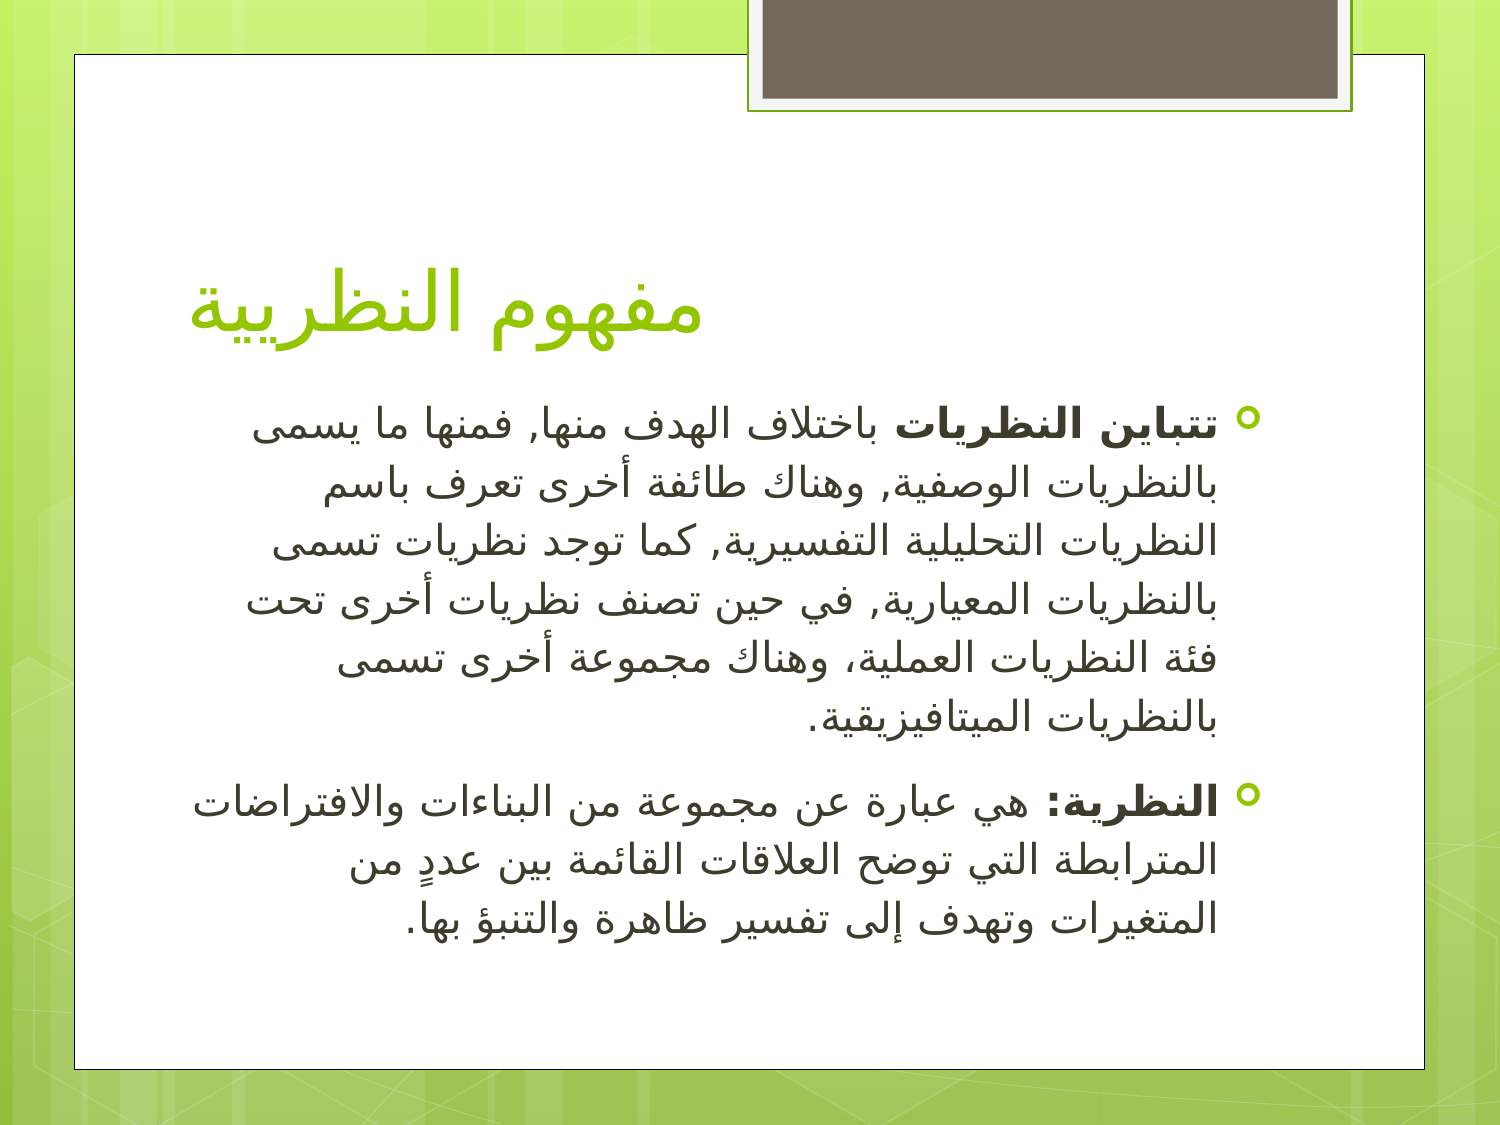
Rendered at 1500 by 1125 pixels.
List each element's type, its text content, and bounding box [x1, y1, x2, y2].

list تتباين النظريات باختلاف الهدف منها, فمنها ما يسمى بالنظريات الوصفية, وهناك طائفة أخرى تعرف باسم النظريات التحليلية التفسيرية, كما توجد نظريات تسمى بالنظريات المعيارية, في حين تصنف نظريات أخرى تحت فئة النظريات العملية، وهناك مجموعة أخرى تسمى بالنظريات الميتافيزيقية. النظرية: هي عبارة عن مجموعة من البناءات والافتراضات المترابطة التي توضح العلاقات القائمة بين عددٍ من المتغيرات وتهدف إلى تفسير ظاهرة والتنبؤ بها. [171, 381, 1283, 957]
title مفهوم النظريية [171, 168, 1324, 357]
